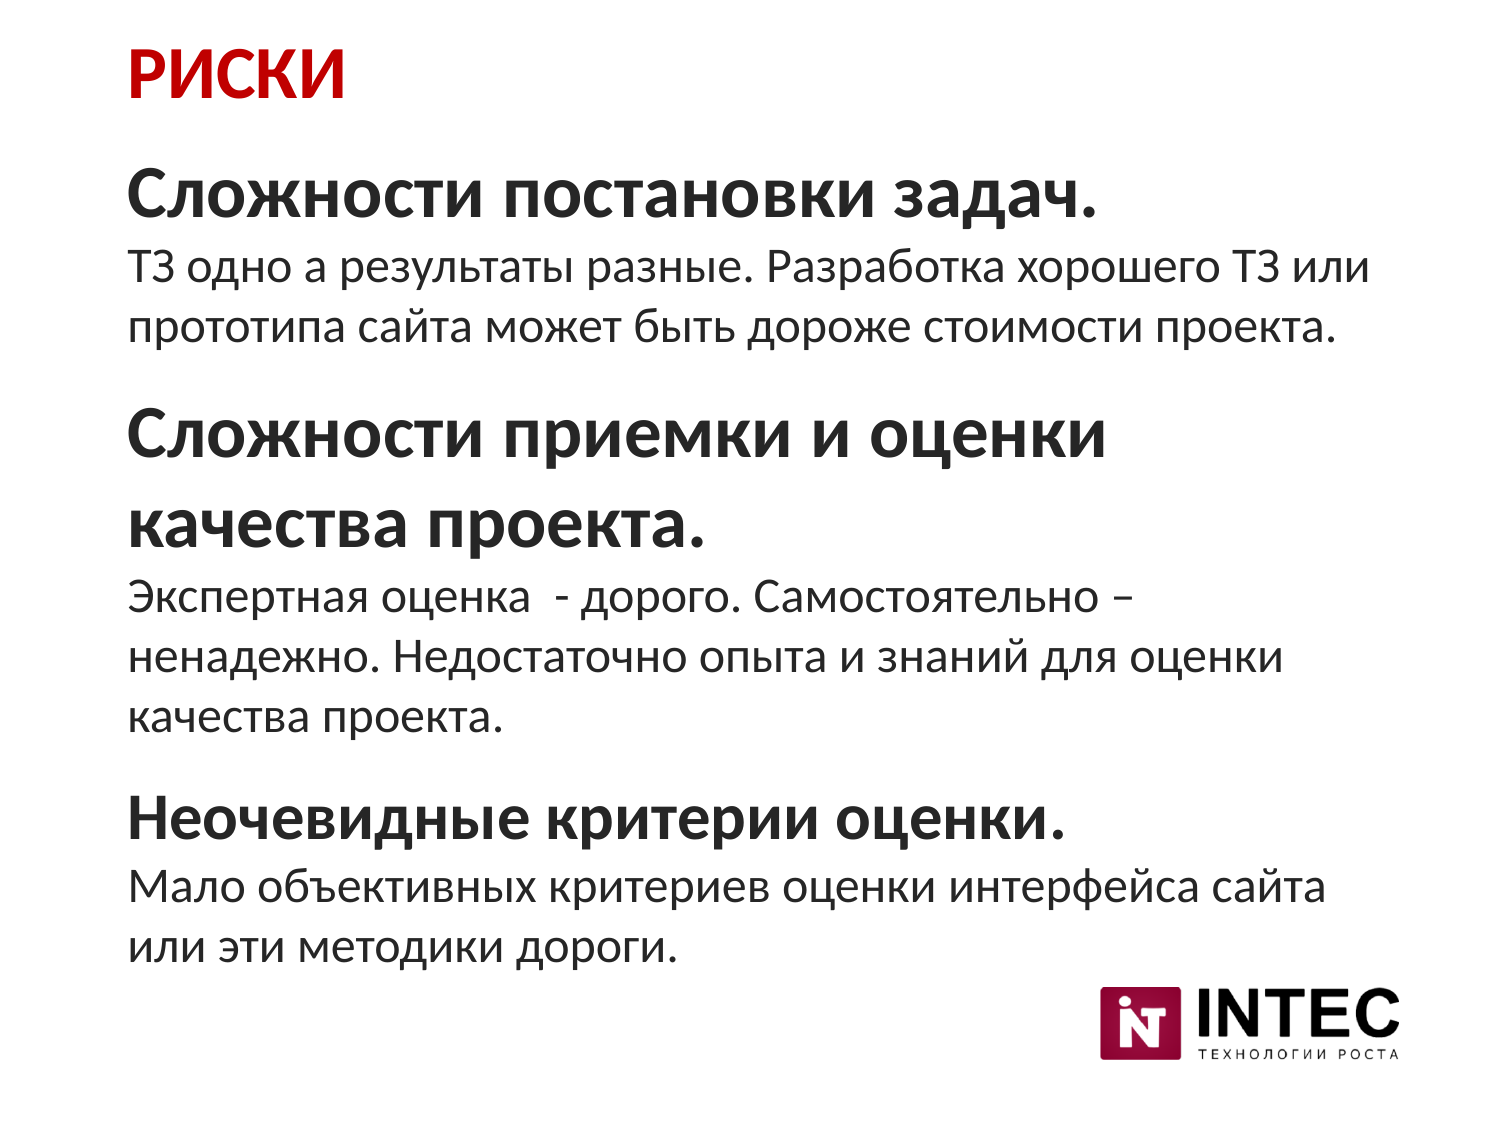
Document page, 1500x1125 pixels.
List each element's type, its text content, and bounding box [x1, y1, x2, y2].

picture [1099, 987, 1400, 1061]
text_box РИСКИ [110, 35, 1290, 102]
text_box Сложности постановки задач. ТЗ одно а результаты разные. Разработка хорошего ТЗ или прототипа сайта может быть дороже стоимости проекта. Сложности приемки и оценки качества проекта. Экспертная оценка - дорого. Самостоятельно – ненадежно. Недостаточно опыта и знаний для оценки качества проекта. Неочевидные критерии оценки. Мало объективных критериев оценки интерфейса сайта или эти методики дороги. [110, 123, 1389, 1052]
